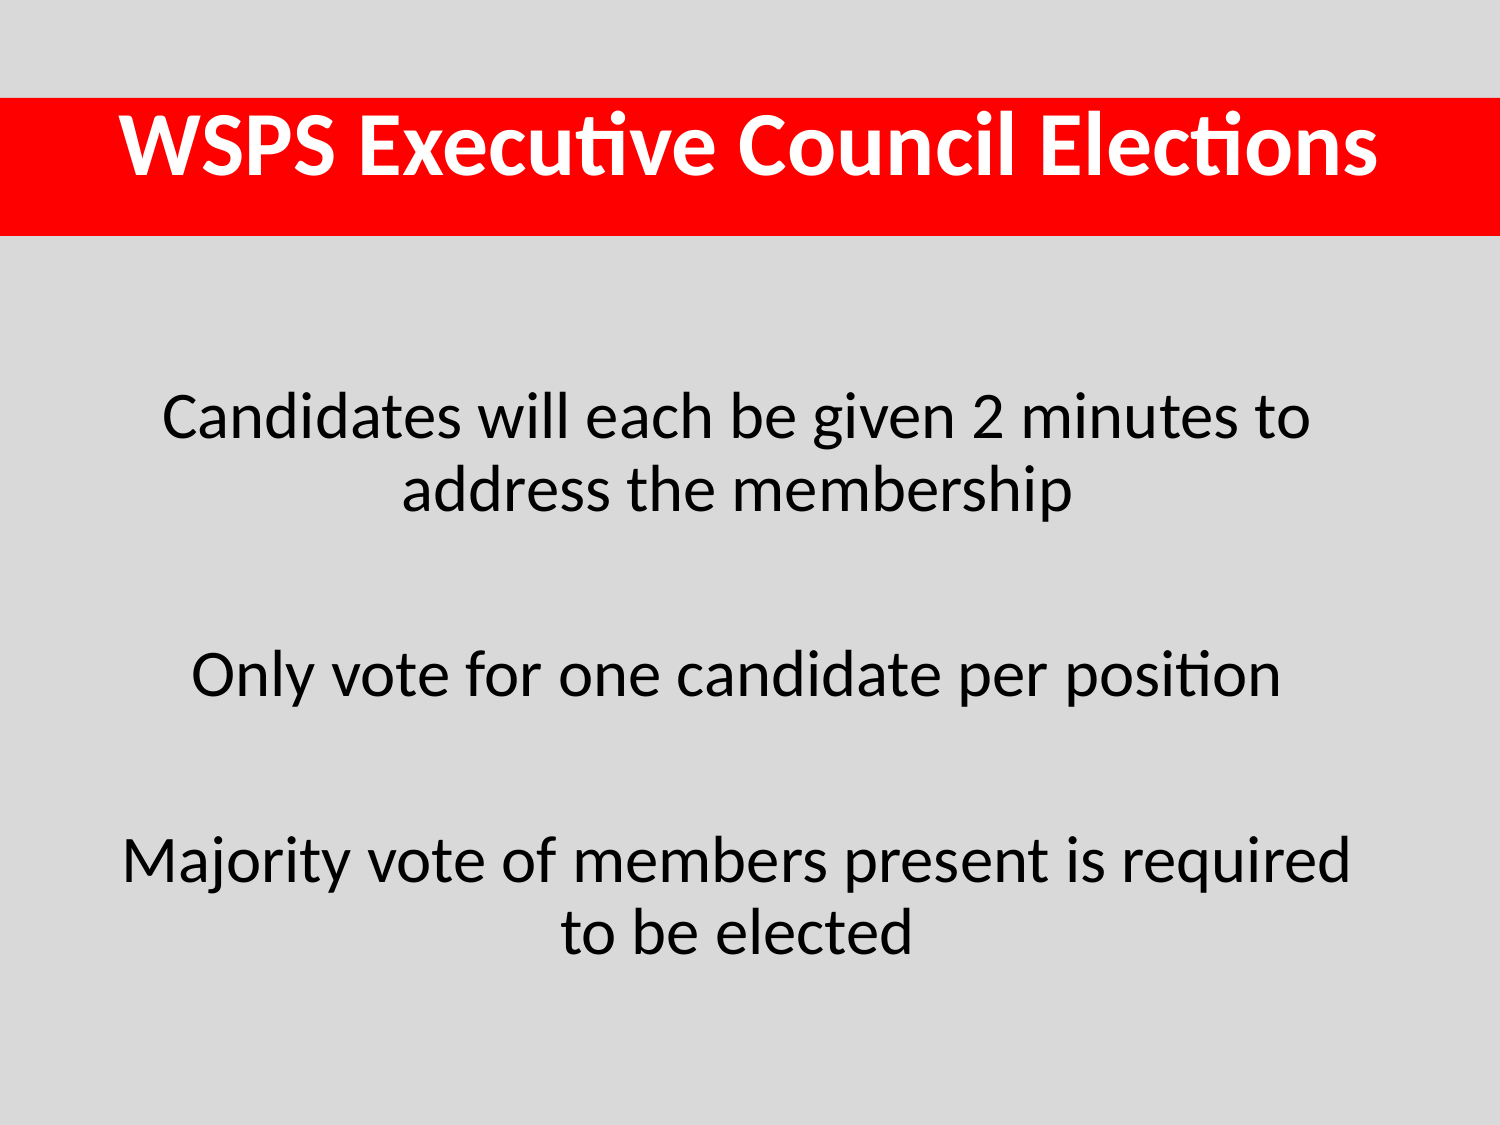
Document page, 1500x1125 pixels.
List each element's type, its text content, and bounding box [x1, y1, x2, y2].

title WSPS Executive Council Elections [75, 45, 1425, 233]
text_box [0, 96, 1500, 238]
text_box Candidates will each be given 2 minutes to address the membership Only vote for one candidate per position Majority vote of members present is required to be elected [75, 373, 1400, 1000]
